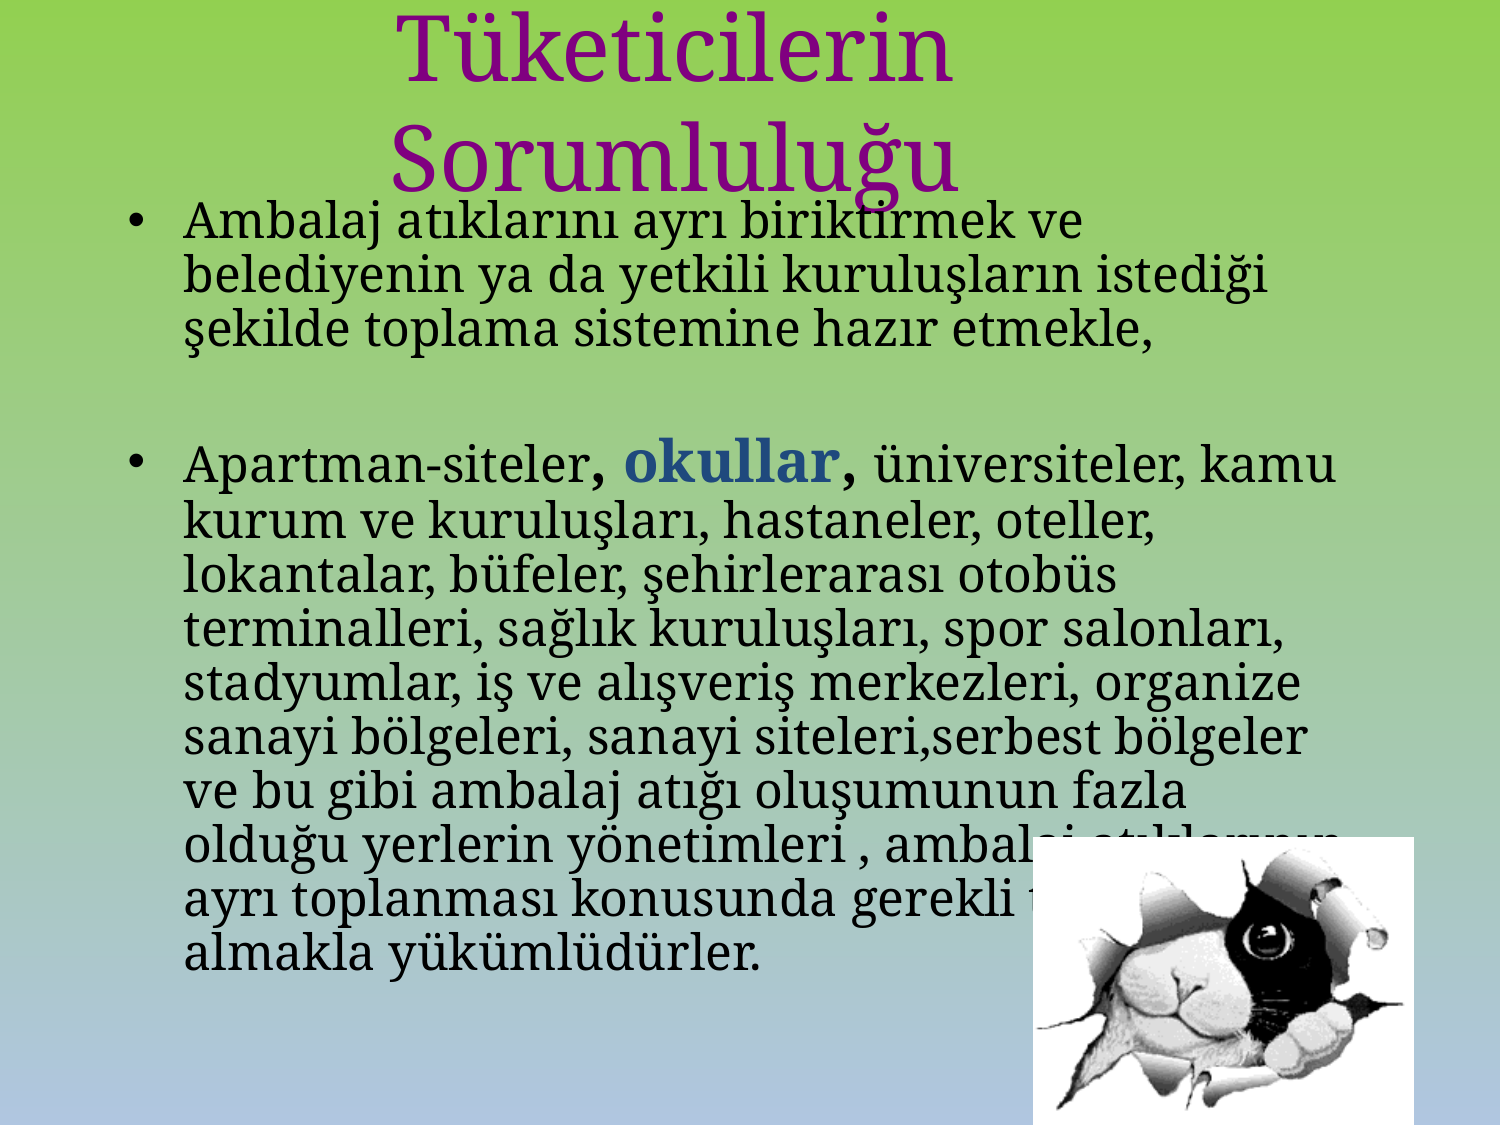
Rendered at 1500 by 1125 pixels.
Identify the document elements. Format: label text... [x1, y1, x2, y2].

picture [1033, 837, 1414, 1125]
list Ambalaj atıklarını ayrı biriktirmek ve belediyenin ya da yetkili kuruluşların istediği şekilde toplama sistemine hazır etmekle, Apartman-siteler, okullar, üniversiteler, kamu kurum ve kuruluşları, hastaneler, oteller, lokantalar, büfeler, şehirlerarası otobüs terminalleri, sağlık kuruluşları, spor salonları, stadyumlar, iş ve alışveriş merkezleri, organize sanayi bölgeleri, sanayi siteleri,serbest bölgeler ve bu gibi ambalaj atığı oluşumunun fazla olduğu yerlerin yönetimleri , ambalaj atıklarının ayrı toplanması konusunda gerekli tedbirleri almakla yükümlüdürler. [112, 187, 1375, 1038]
title Tüketicilerin Sorumluluğu [112, 24, 1240, 175]
